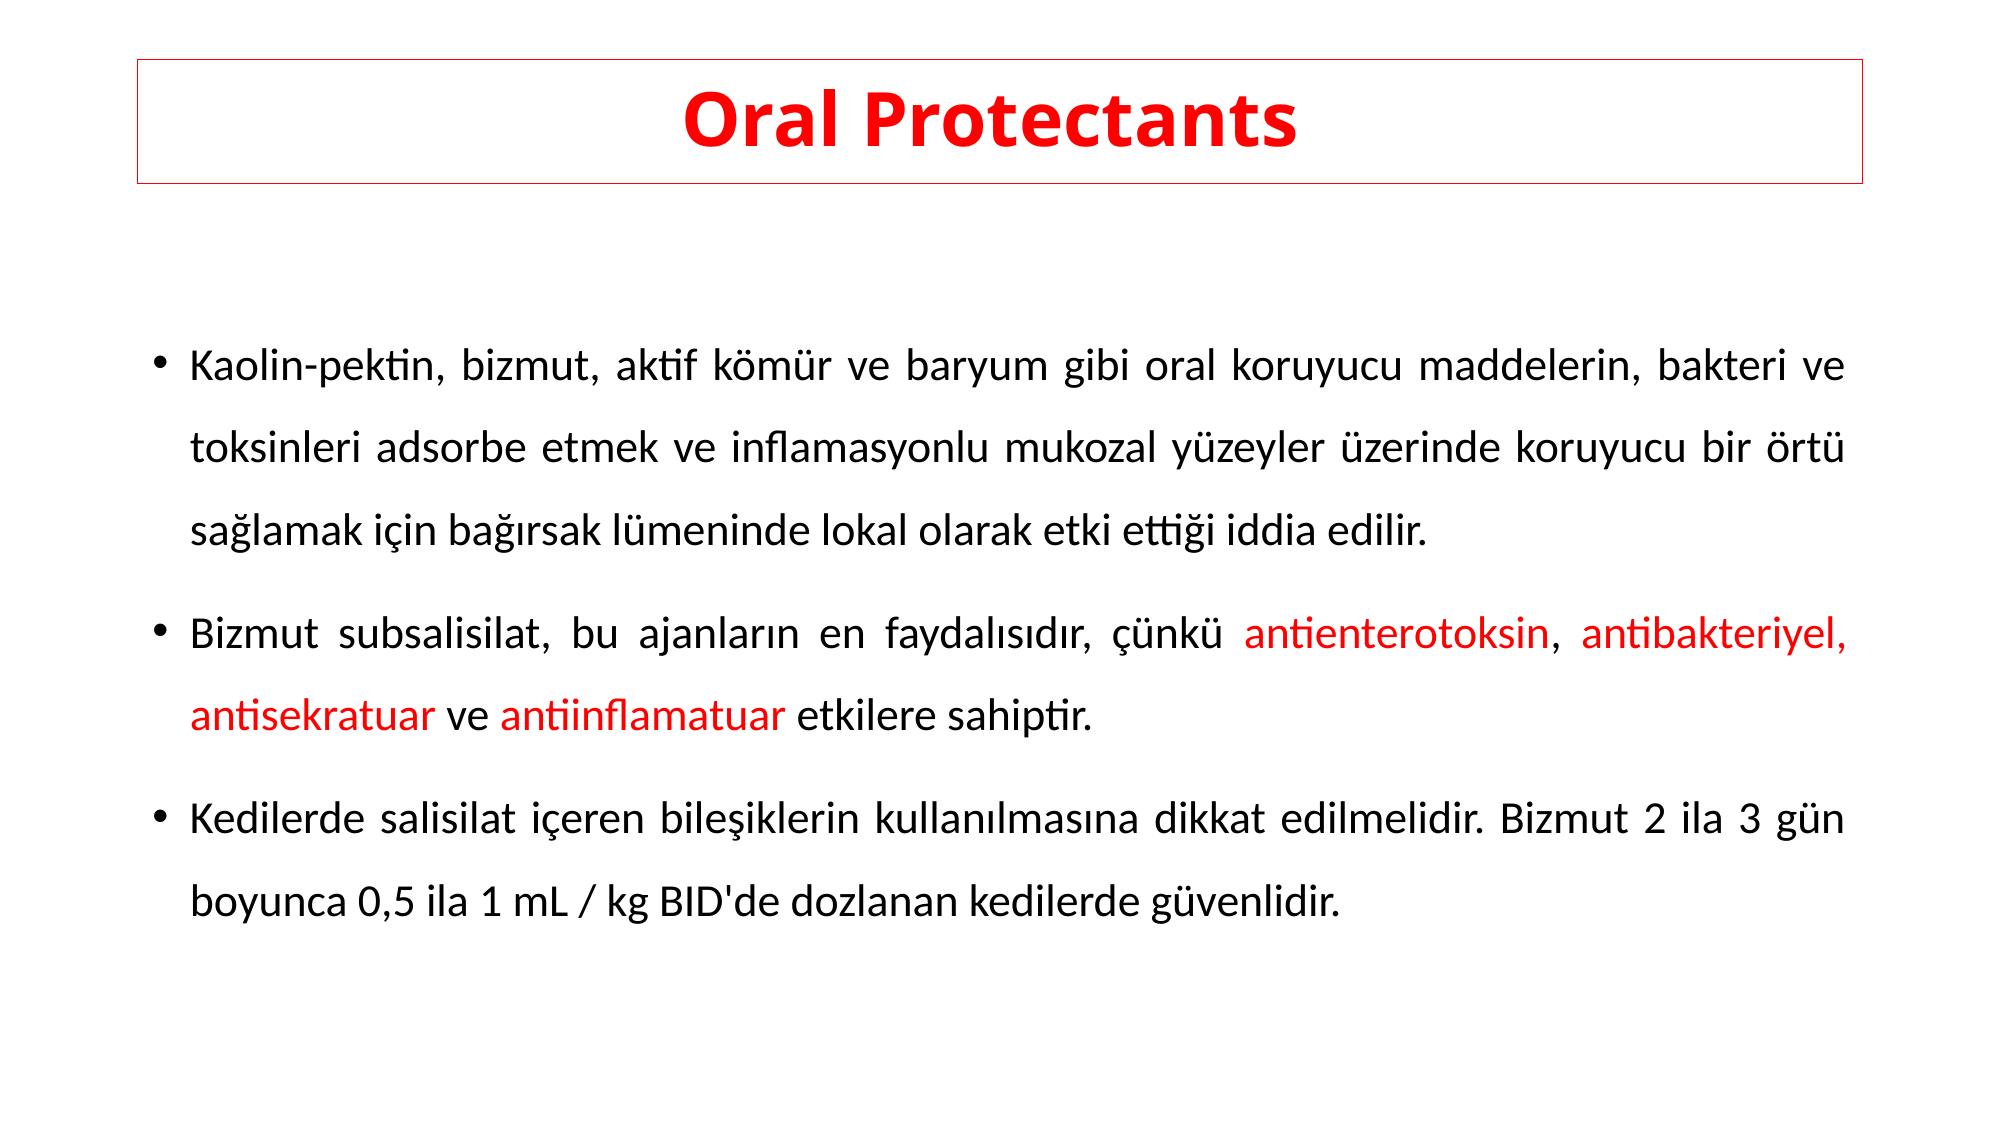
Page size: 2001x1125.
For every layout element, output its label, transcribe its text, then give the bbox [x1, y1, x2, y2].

list Kaolin-pektin, bizmut, aktif kömür ve baryum gibi oral koruyucu maddelerin, bakteri ve toksinleri adsorbe etmek ve inflamasyonlu mukozal yüzeyler üzerinde koruyucu bir örtü sağlamak için bağırsak lümeninde lokal olarak etki ettiği iddia edilir. Bizmut subsalisilat, bu ajanların en faydalısıdır, çünkü antienterotoksin, antibakteriyel, antisekratuar ve antiinflamatuar etkilere sahiptir. Kedilerde salisilat içeren bileşiklerin kullanılmasına dikkat edilmelidir. Bizmut 2 ila 3 gün boyunca 0,5 ila 1 mL / kg BID'de dozlanan kedilerde güvenlidir. [137, 299, 1863, 1014]
title Oral Protectants [137, 59, 1863, 184]
